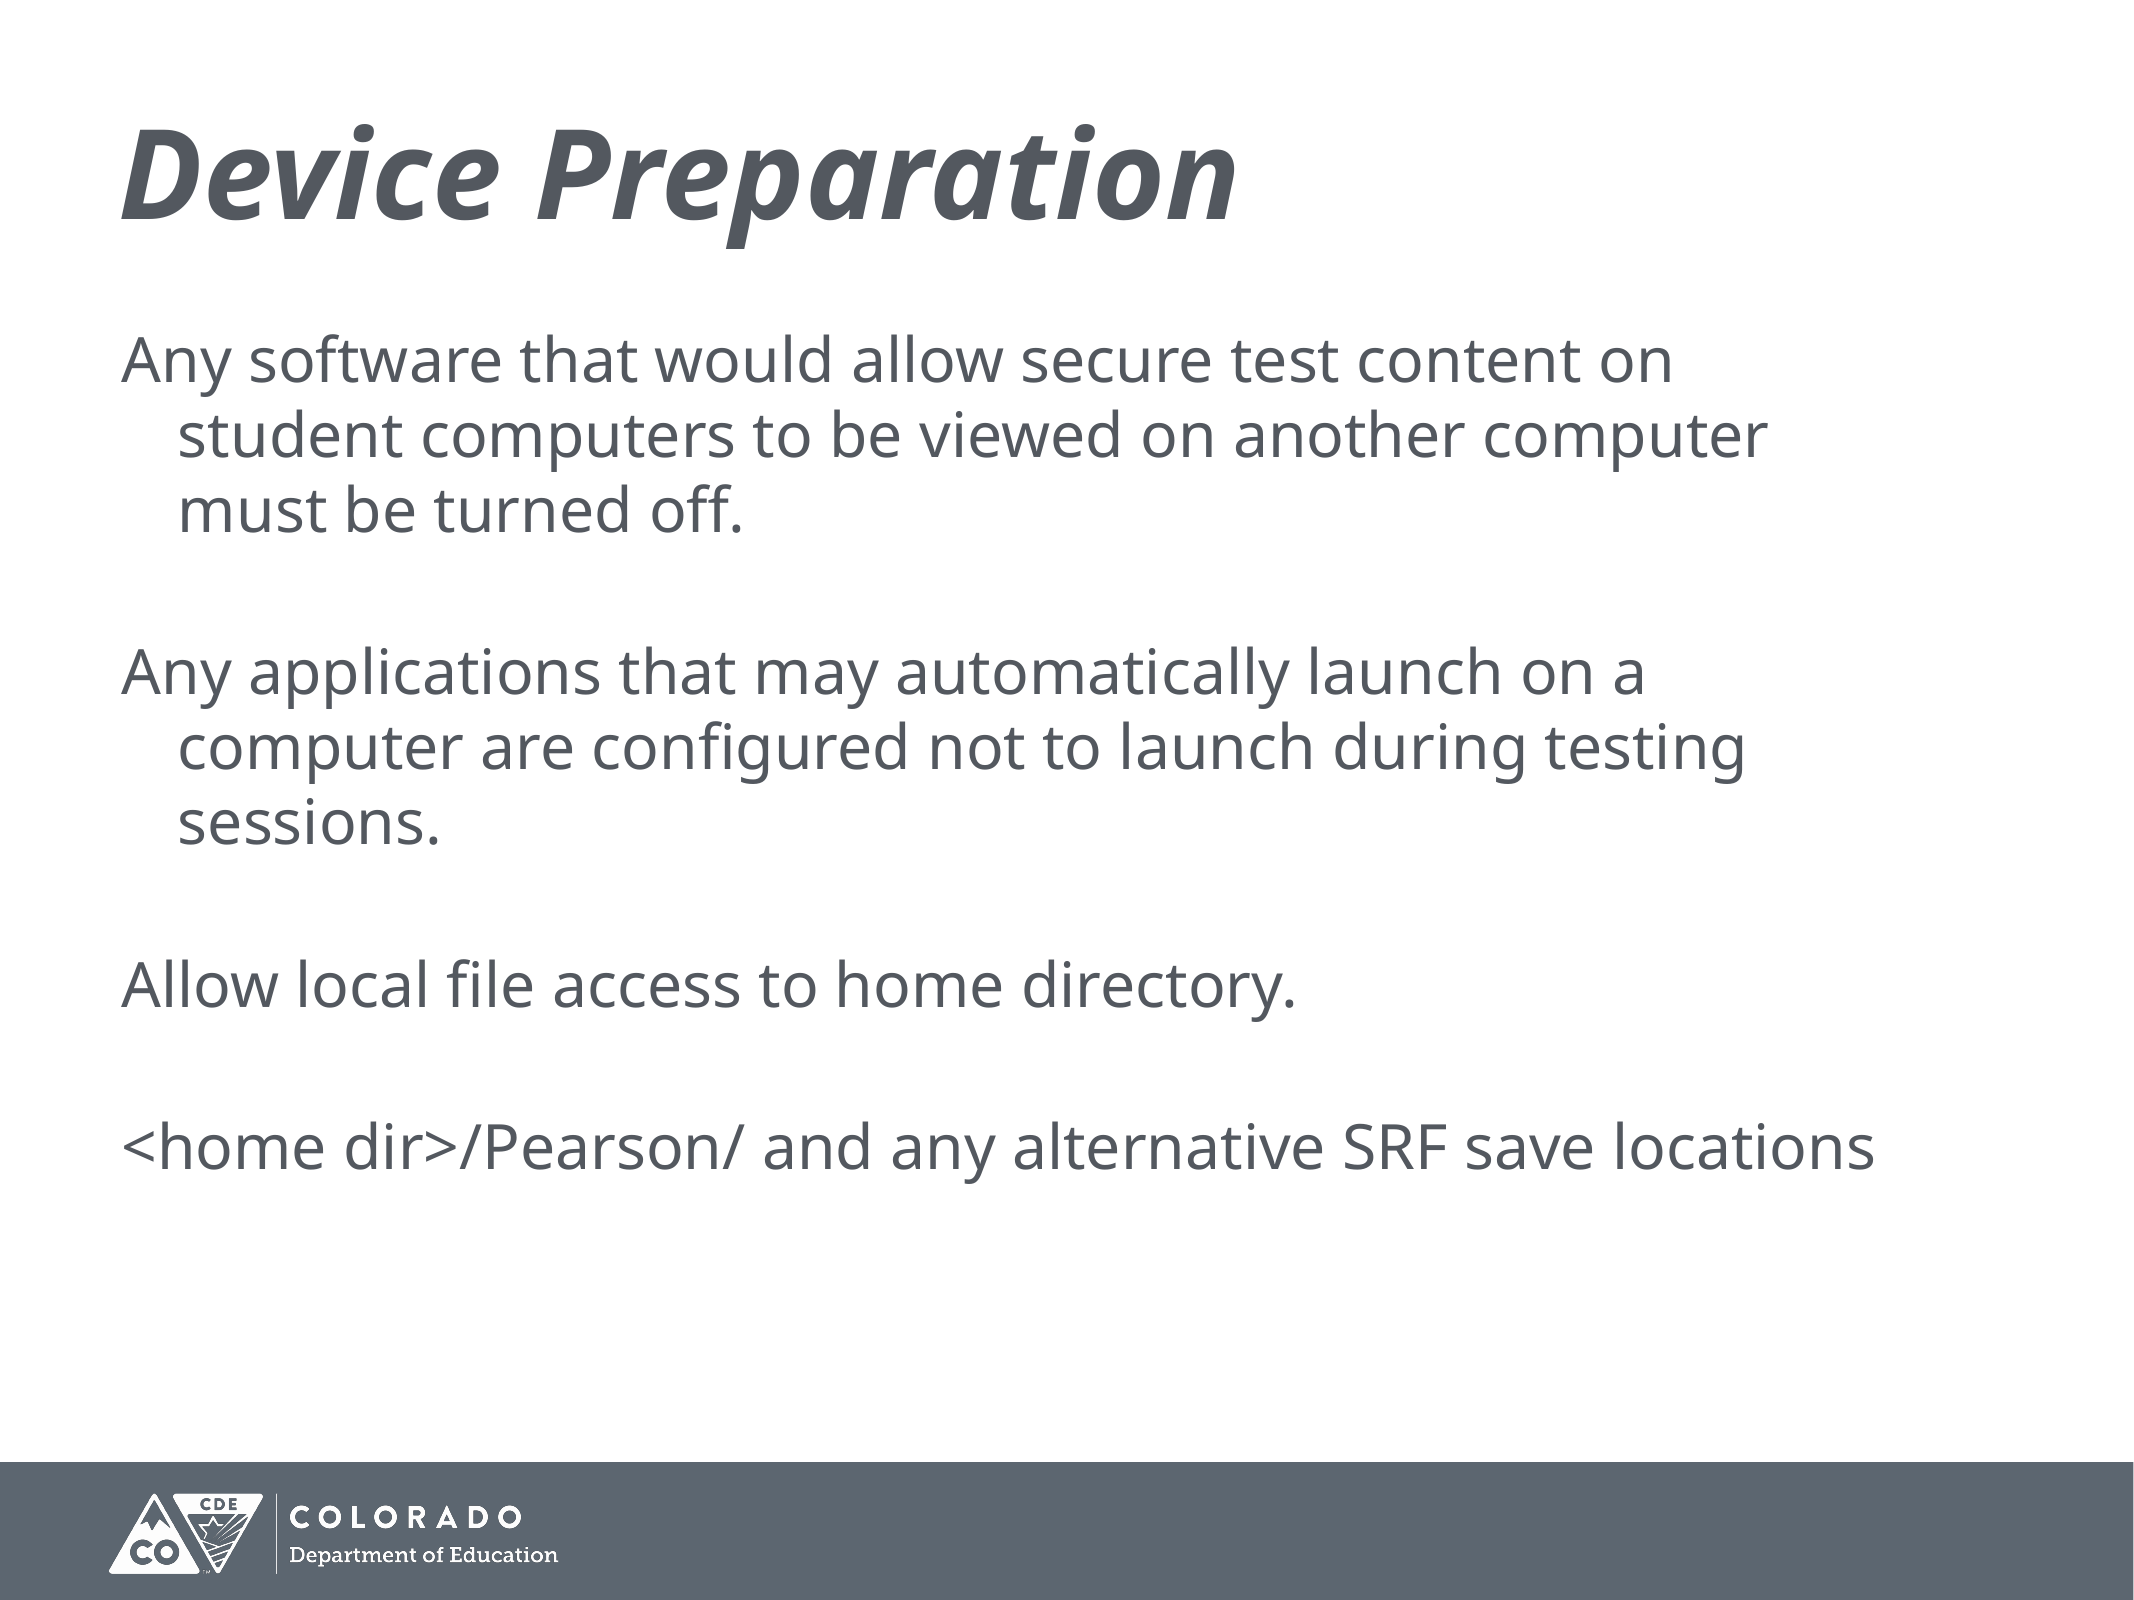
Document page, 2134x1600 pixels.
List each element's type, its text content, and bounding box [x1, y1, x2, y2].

title Device Preparation [104, 87, 1905, 293]
picture [107, 1492, 559, 1575]
list Any software that would allow secure test content on student computers to be viewed on another computer must be turned off. Any applications that may automatically launch on a computer are configured not to launch during testing sessions. Allow local file access to home directory. <home dir>/Pearson/ and any alternative SRF save locations [106, 312, 1907, 1388]
